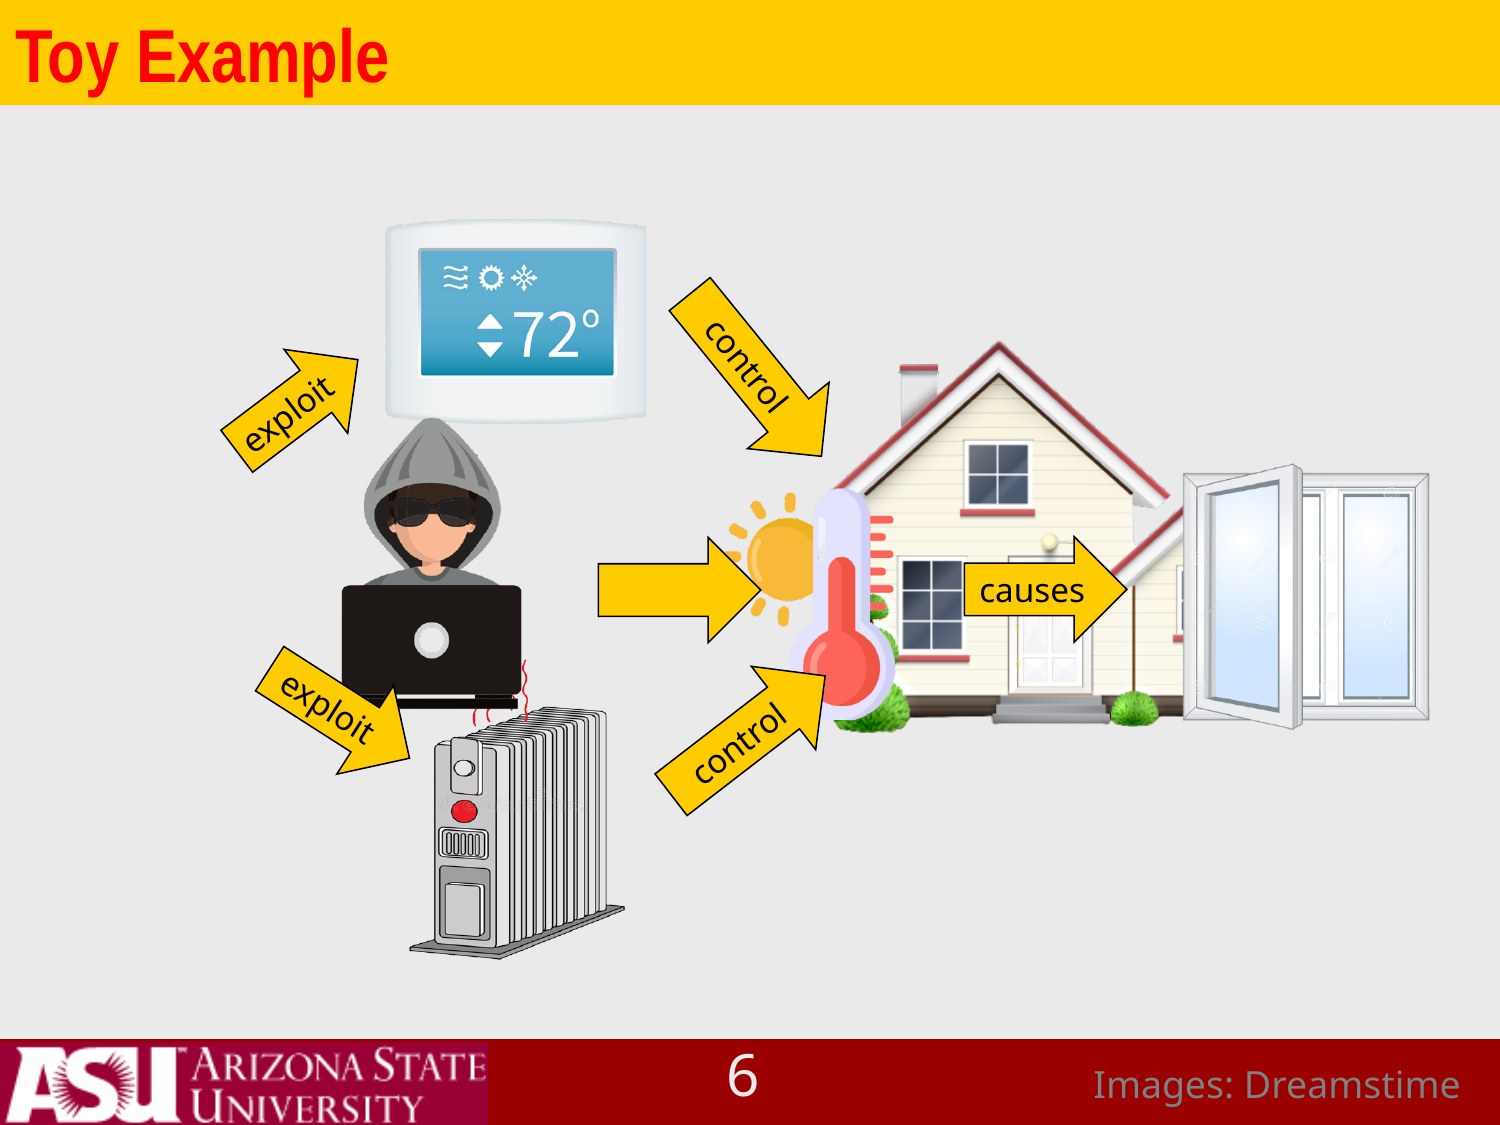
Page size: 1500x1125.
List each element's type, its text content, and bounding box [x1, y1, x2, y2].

picture [0, 1042, 488, 1125]
text_box exploit [220, 349, 358, 473]
text_box exploit [255, 646, 401, 775]
title Toy Example [0, 0, 1500, 106]
text_box Images: Dreamstime [1078, 1053, 1477, 1114]
text_box control [654, 726, 817, 816]
slide_number 5 [612, 1042, 776, 1125]
picture [715, 335, 1438, 739]
picture [332, 219, 647, 962]
text_box control [669, 277, 809, 456]
text_box [598, 537, 710, 643]
